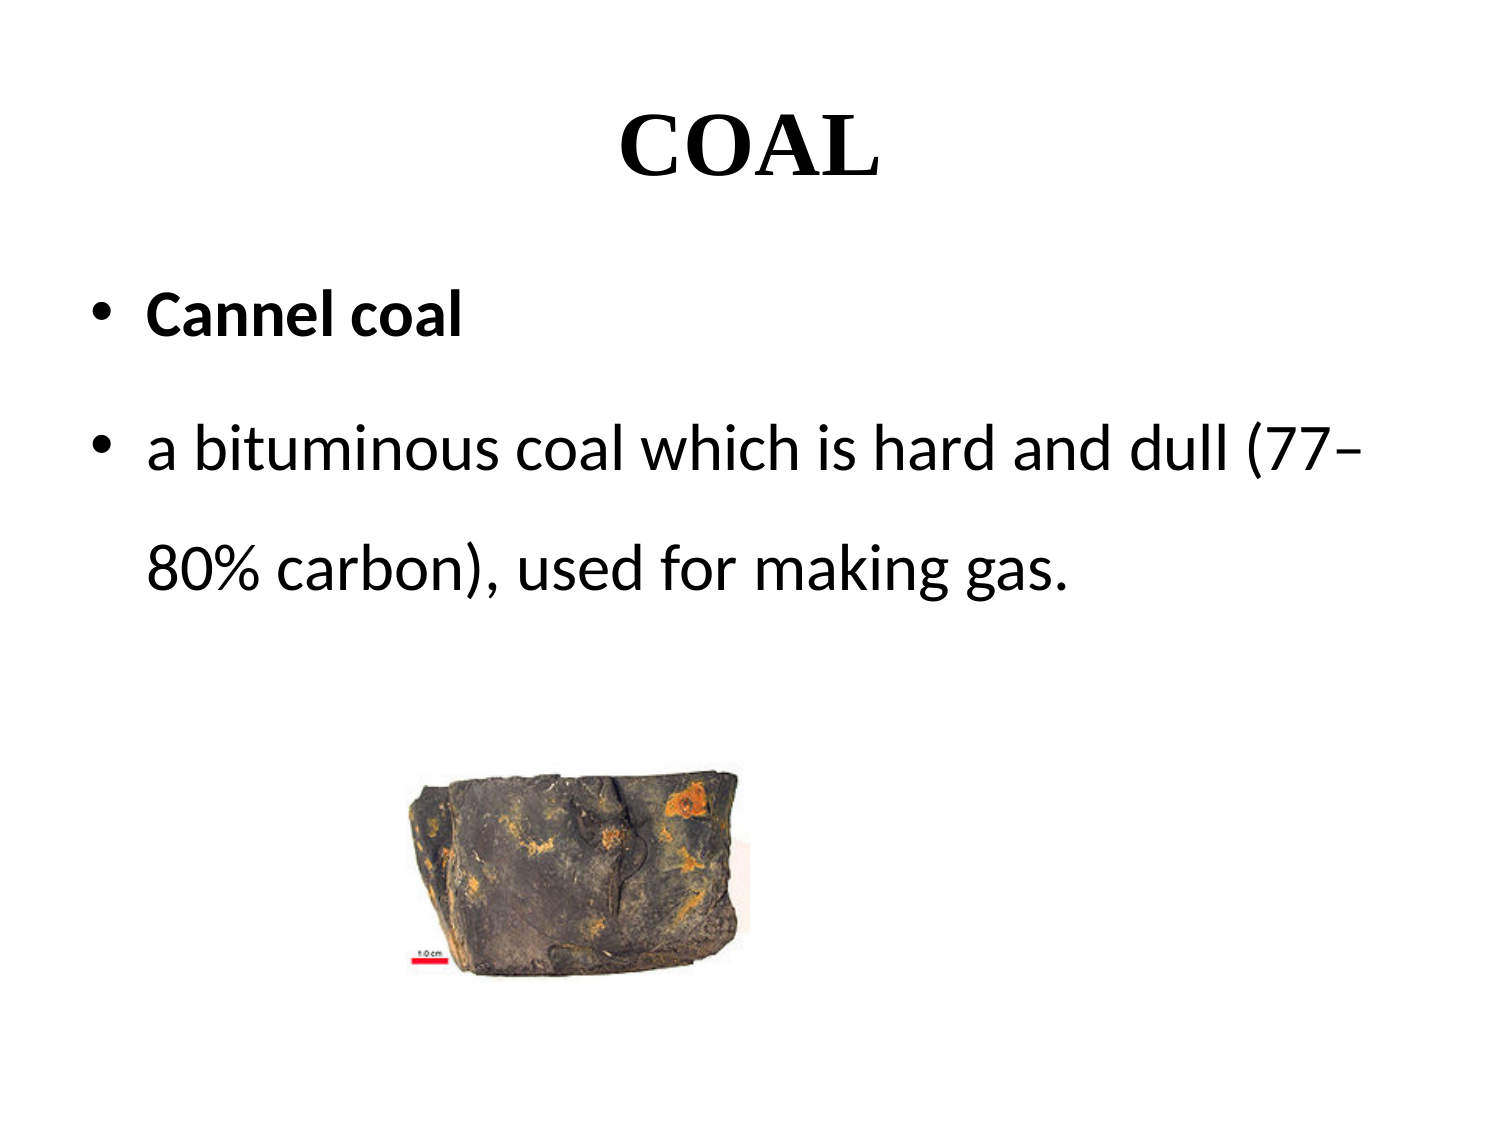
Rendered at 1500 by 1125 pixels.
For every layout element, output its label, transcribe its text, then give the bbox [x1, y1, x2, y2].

list Cannel coal a bituminous coal which is hard and dull (77– 80% carbon), used for making gas. [75, 262, 1425, 1005]
picture [405, 762, 751, 982]
title COAL [75, 45, 1425, 233]
